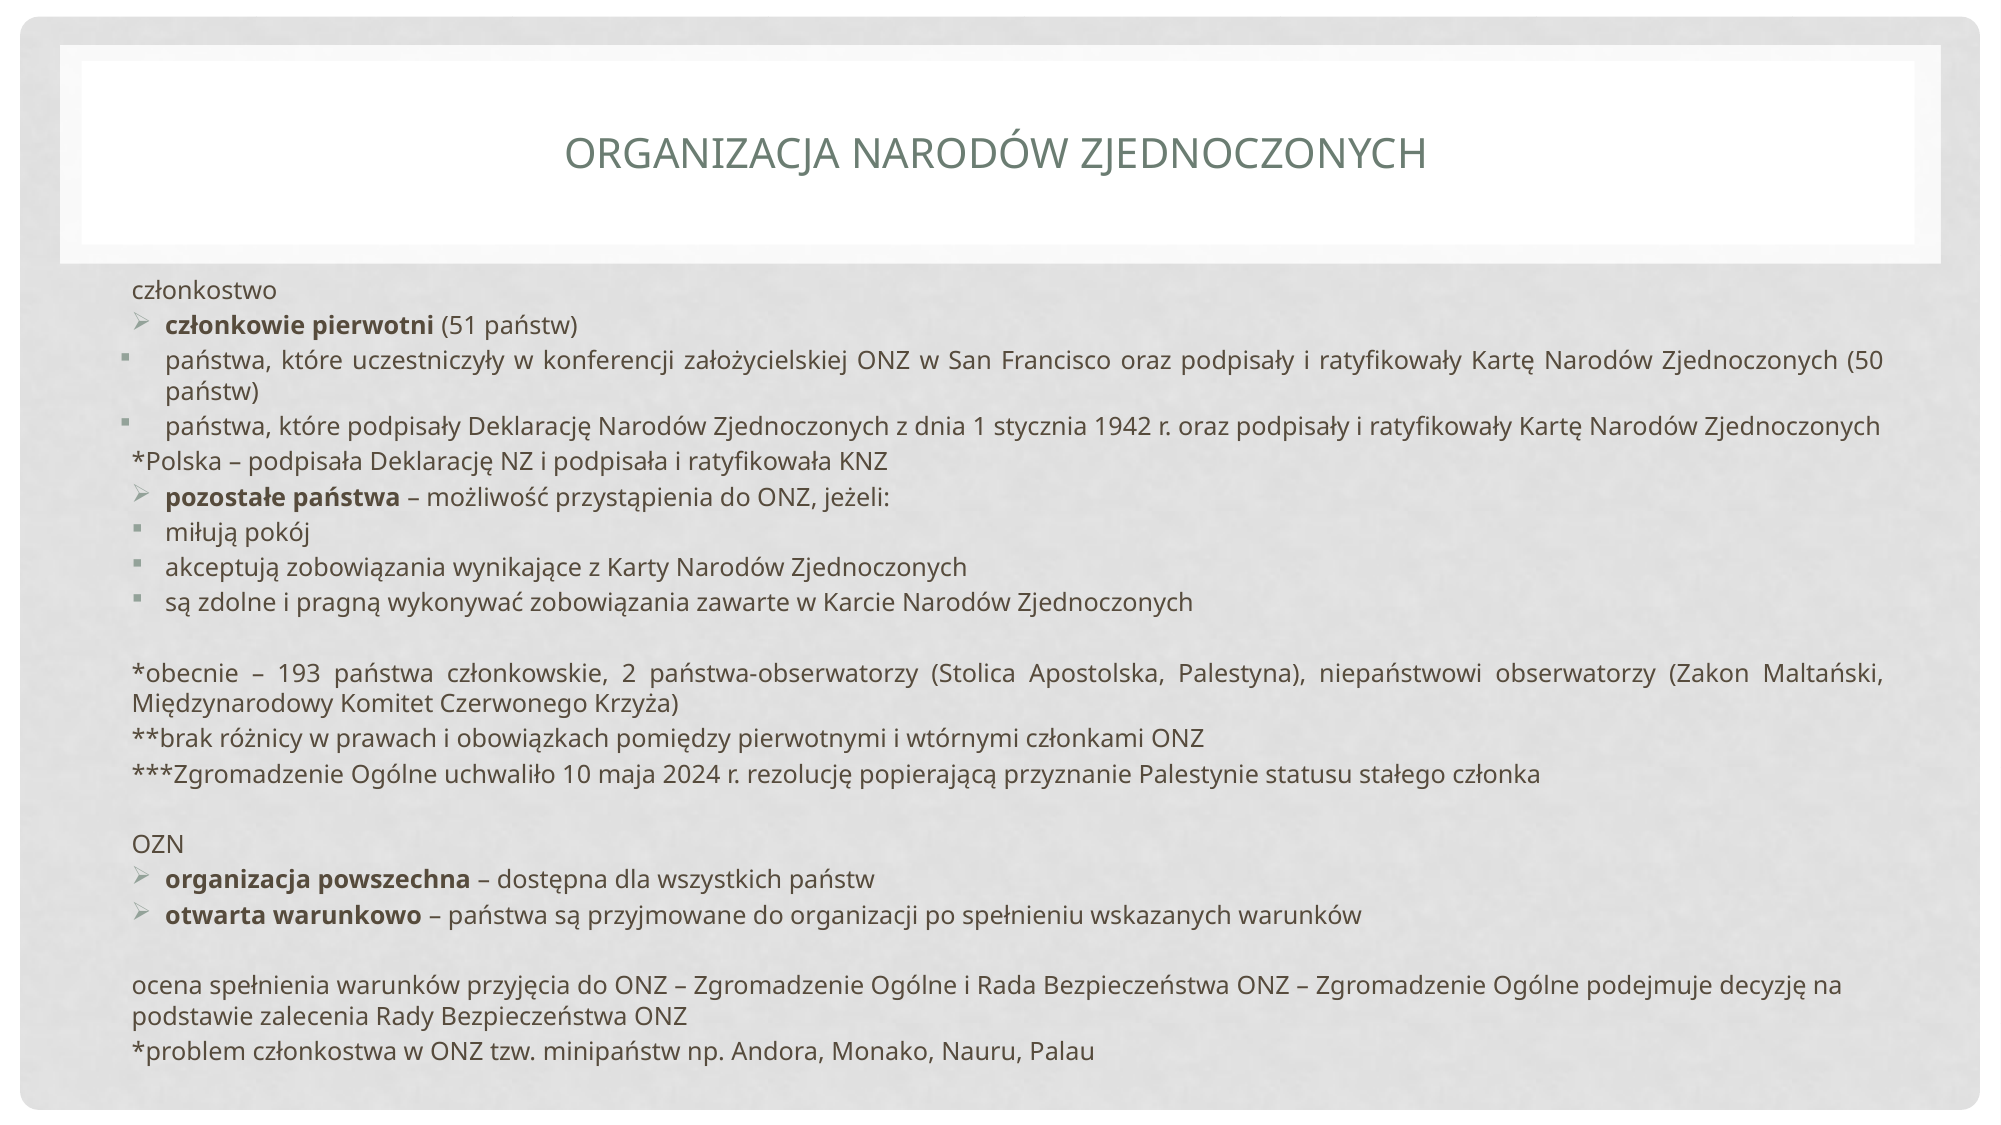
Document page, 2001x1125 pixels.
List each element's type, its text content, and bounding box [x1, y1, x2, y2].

title Organizacja narodów zjednoczonych [93, 66, 1900, 238]
list członkostwo członkowie pierwotni (51 państw) państwa, które uczestniczyły w konferencji założycielskiej ONZ w San Francisco oraz podpisały i ratyfikowały Kartę Narodów Zjednoczonych (50 państw) państwa, które podpisały Deklarację Narodów Zjednoczonych z dnia 1 stycznia 1942 r. oraz podpisały i ratyfikowały Kartę Narodów Zjednoczonych *Polska – podpisała Deklarację NZ i podpisała i ratyfikowała KNZ pozostałe państwa – możliwość przystąpienia do ONZ, jeżeli: miłują pokój akceptują zobowiązania wynikające z Karty Narodów Zjednoczonych są zdolne i pragną wykonywać zobowiązania zawarte w Karcie Narodów Zjednoczonych *obecnie – 193 państwa członkowskie, 2 państwa-obserwatorzy (Stolica Apostolska, Palestyna), niepaństwowi obserwatorzy (Zakon Maltański, Międzynarodowy Komitet Czerwonego Krzyża) **brak różnicy w prawach i obowiązkach pomiędzy pierwotnymi i wtórnymi członkami ONZ ***Zgromadzenie Ogólne uchwaliło 10 maja 2024 r. rezolucję popierającą przyznanie Palestynie statusu stałego członka OZN organizacja powszechna – dostępna dla wszystkich państw otwarta warunkowo – państwa są przyjmowane do organizacji po spełnieniu wskazanych warunków ocena spełnienia warunków przyjęcia do ONZ – Zgromadzenie Ogólne i Rada Bezpieczeństwa ONZ – Zgromadzenie Ogólne podejmuje decyzję na podstawie zalecenia Rady Bezpieczeństwa ONZ *problem członkostwa w ONZ tzw. minipaństw np. Andora, Monako, Nauru, Palau [99, 266, 1900, 1103]
